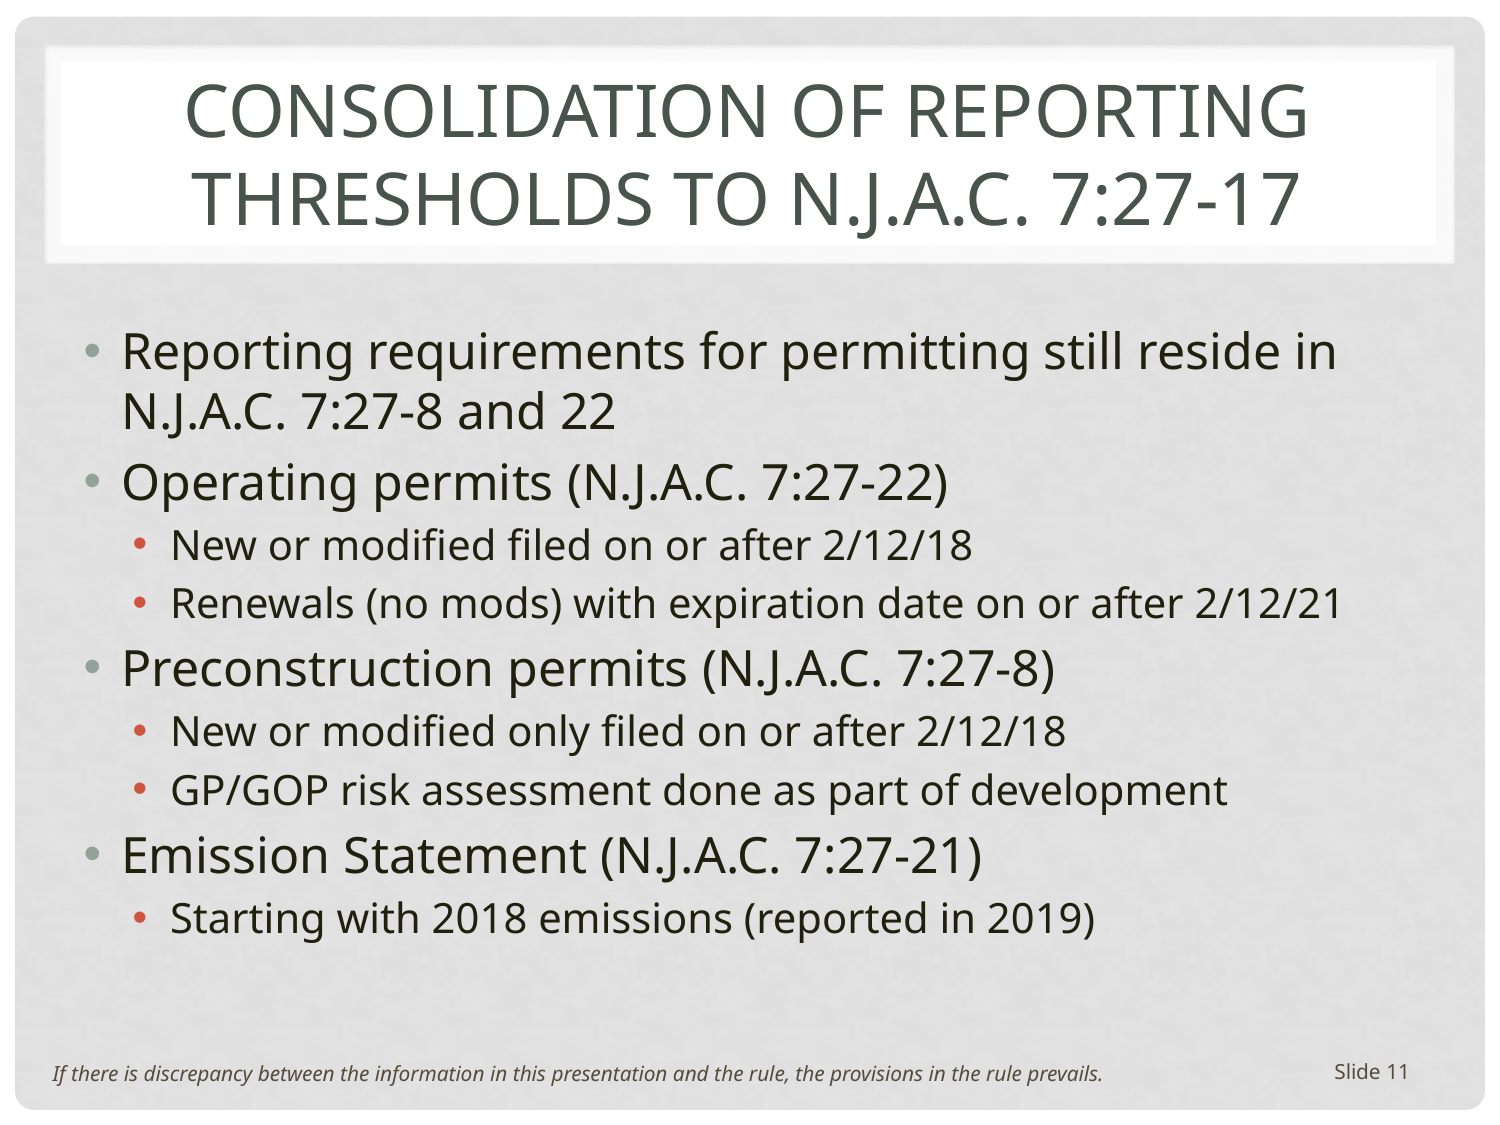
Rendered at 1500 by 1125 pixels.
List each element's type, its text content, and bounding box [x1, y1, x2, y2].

slide_number Slide 11 [1225, 1042, 1425, 1103]
title Consolidation of reporting thresholds to N.J.A.C. 7:27-17 [69, 66, 1425, 238]
list Reporting requirements for permitting still reside in N.J.A.C. 7:27-8 and 22 Operating permits (N.J.A.C. 7:27-22) New or modified filed on or after 2/12/18 Renewals (no mods) with expiration date on or after 2/12/21 Preconstruction permits (N.J.A.C. 7:27-8) New or modified only filed on or after 2/12/18 GP/GOP risk assessment done as part of development Emission Statement (N.J.A.C. 7:27-21) Starting with 2018 emissions (reported in 2019) [50, 312, 1450, 1088]
footer If there is discrepancy between the information in this presentation and the rule, the provisions in the rule prevails. [37, 1042, 1225, 1103]
